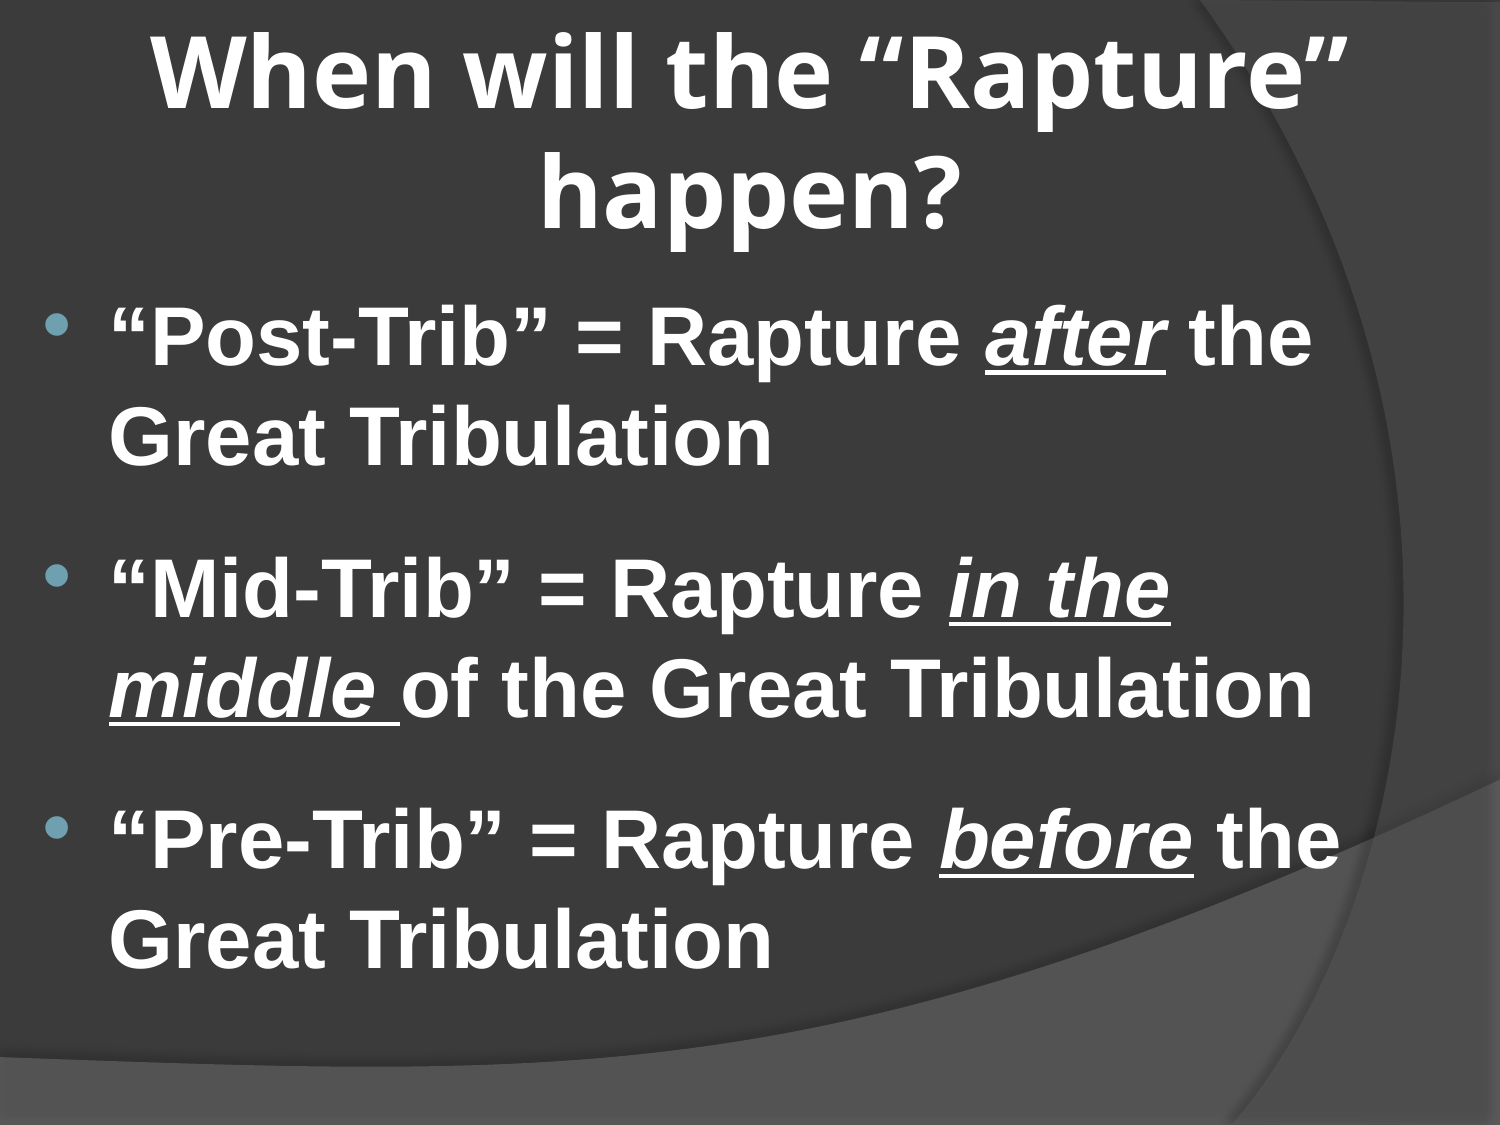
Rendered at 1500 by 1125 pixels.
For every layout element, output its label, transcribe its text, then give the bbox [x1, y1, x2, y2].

title When will the “Rapture” happen? [24, 24, 1475, 233]
list “Post-Trib” = Rapture after the Great Tribulation “Mid-Trib” = Rapture in the middle of the Great Tribulation “Pre-Trib” = Rapture before the Great Tribulation [24, 275, 1475, 1100]
